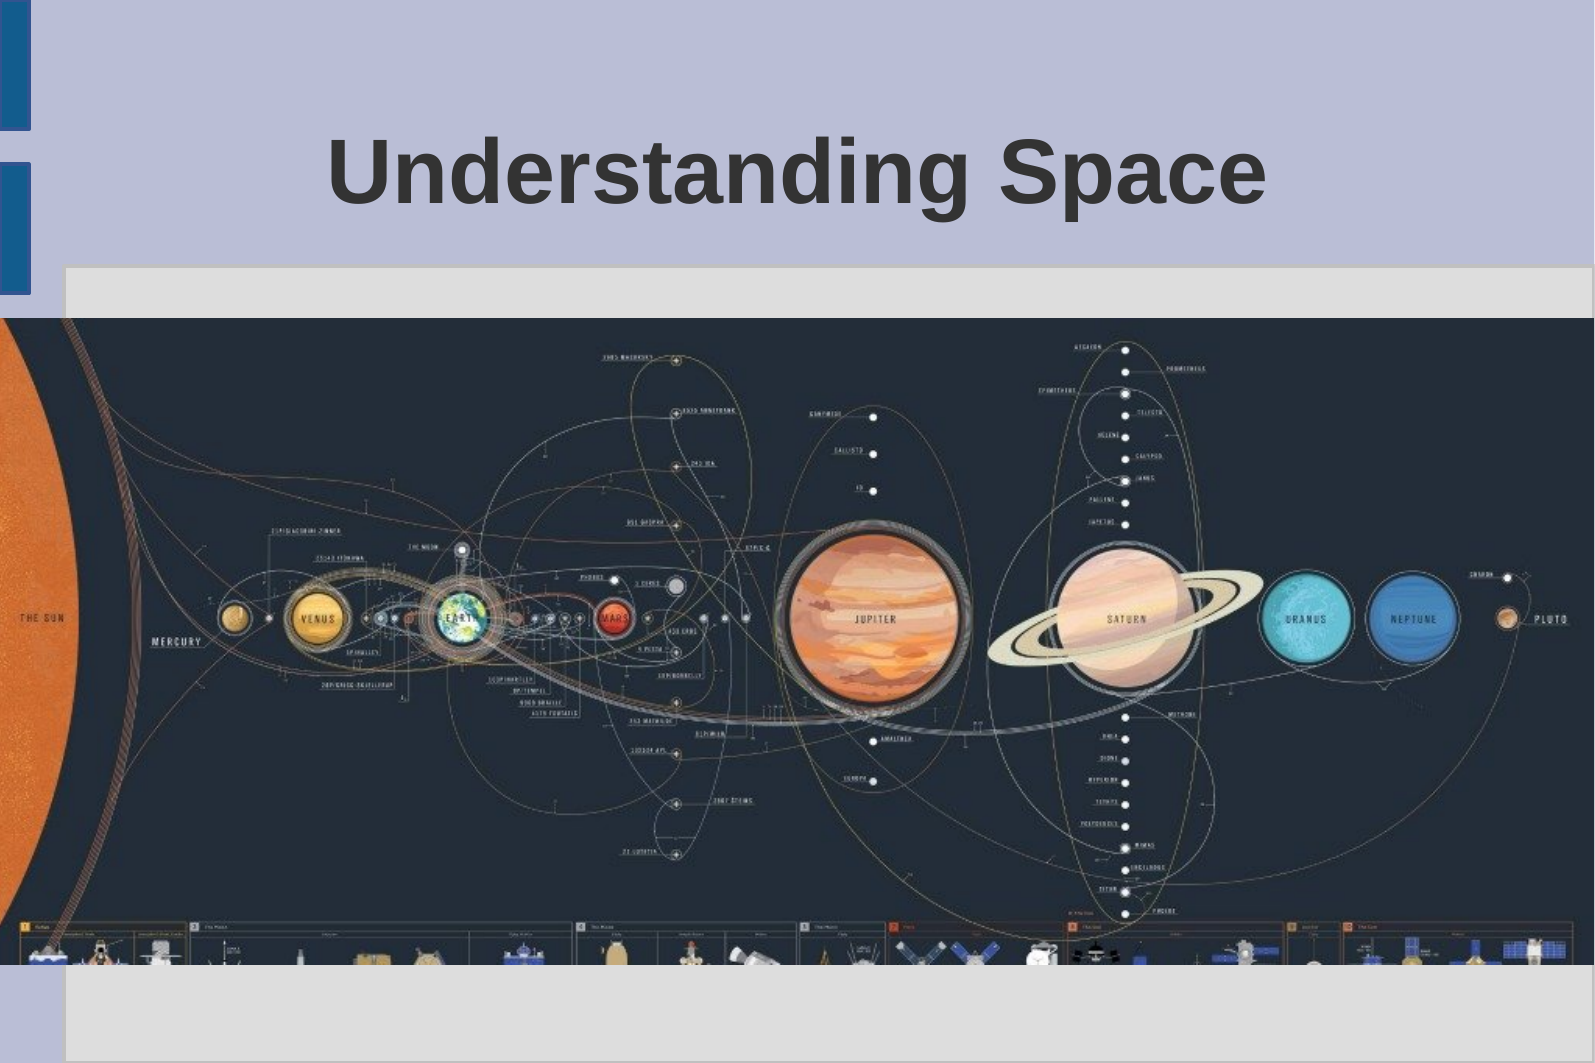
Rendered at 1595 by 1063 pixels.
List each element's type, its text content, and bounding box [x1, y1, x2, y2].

picture [0, 318, 1594, 965]
title Understanding Space [117, 78, 1479, 256]
